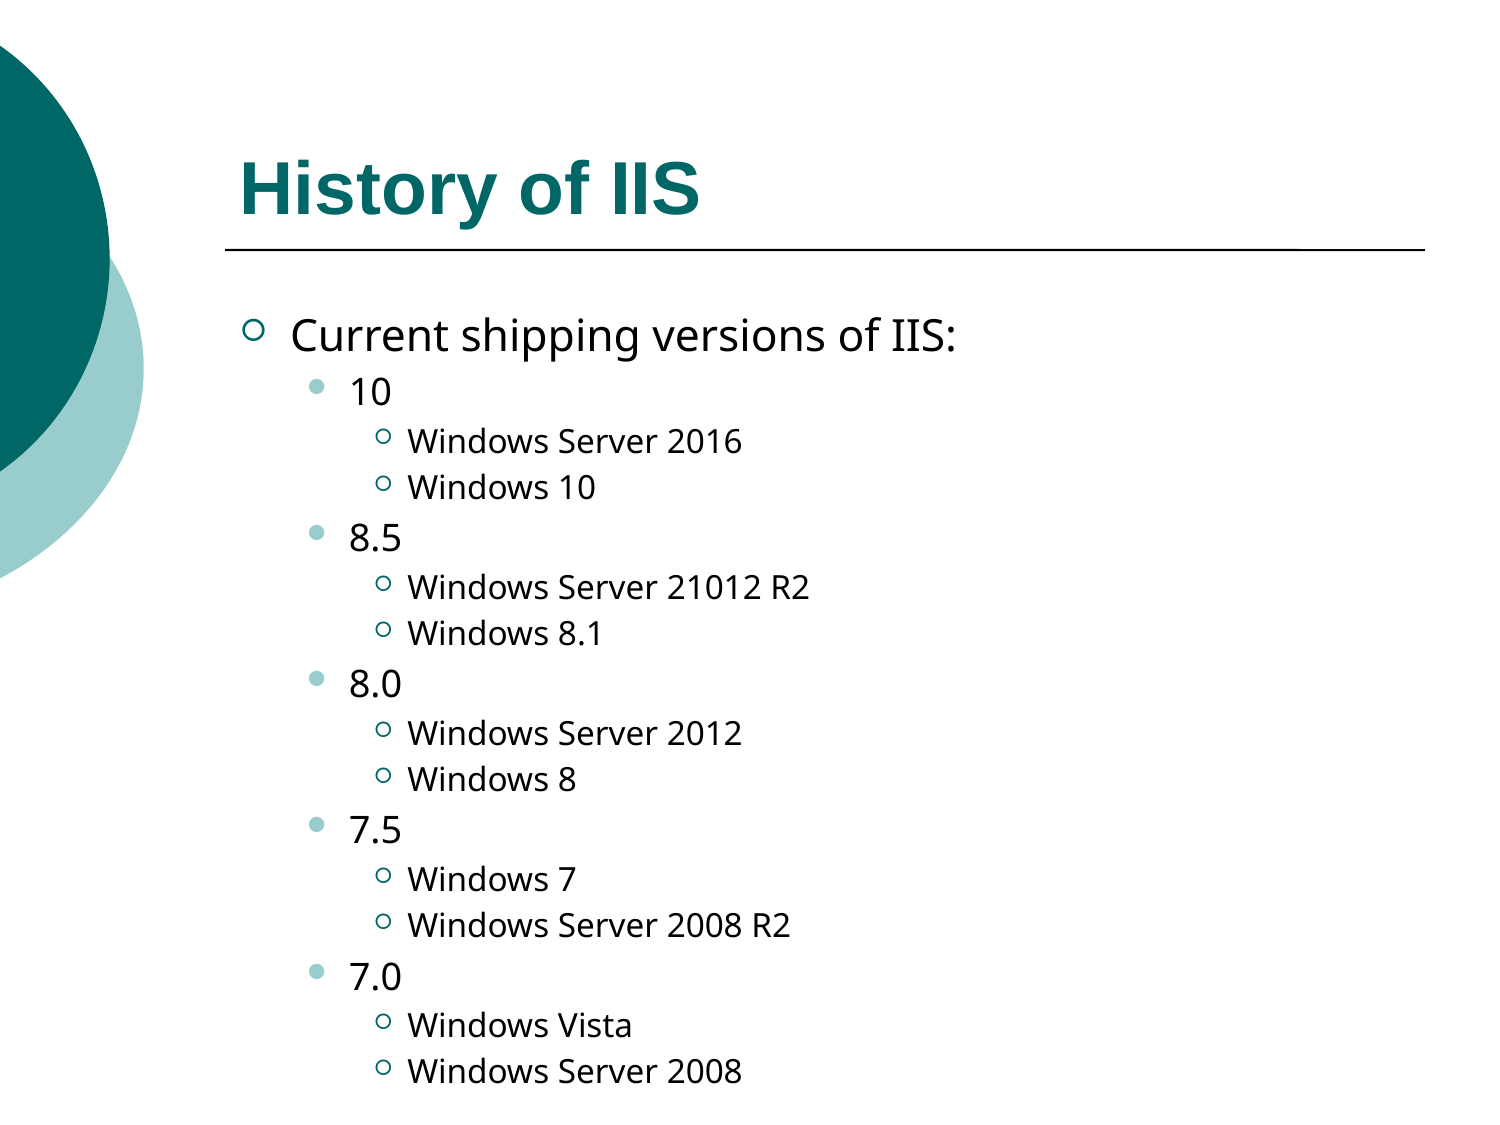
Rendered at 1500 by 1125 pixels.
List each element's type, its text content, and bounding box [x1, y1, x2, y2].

list Current shipping versions of IIS: 10 Windows Server 2016 Windows 10 8.5 Windows Server 21012 R2 Windows 8.1 8.0 Windows Server 2012 Windows 8 7.5 Windows 7 Windows Server 2008 R2 7.0 Windows Vista Windows Server 2008 [224, 299, 1425, 1101]
title History of IIS [224, 49, 1425, 238]
